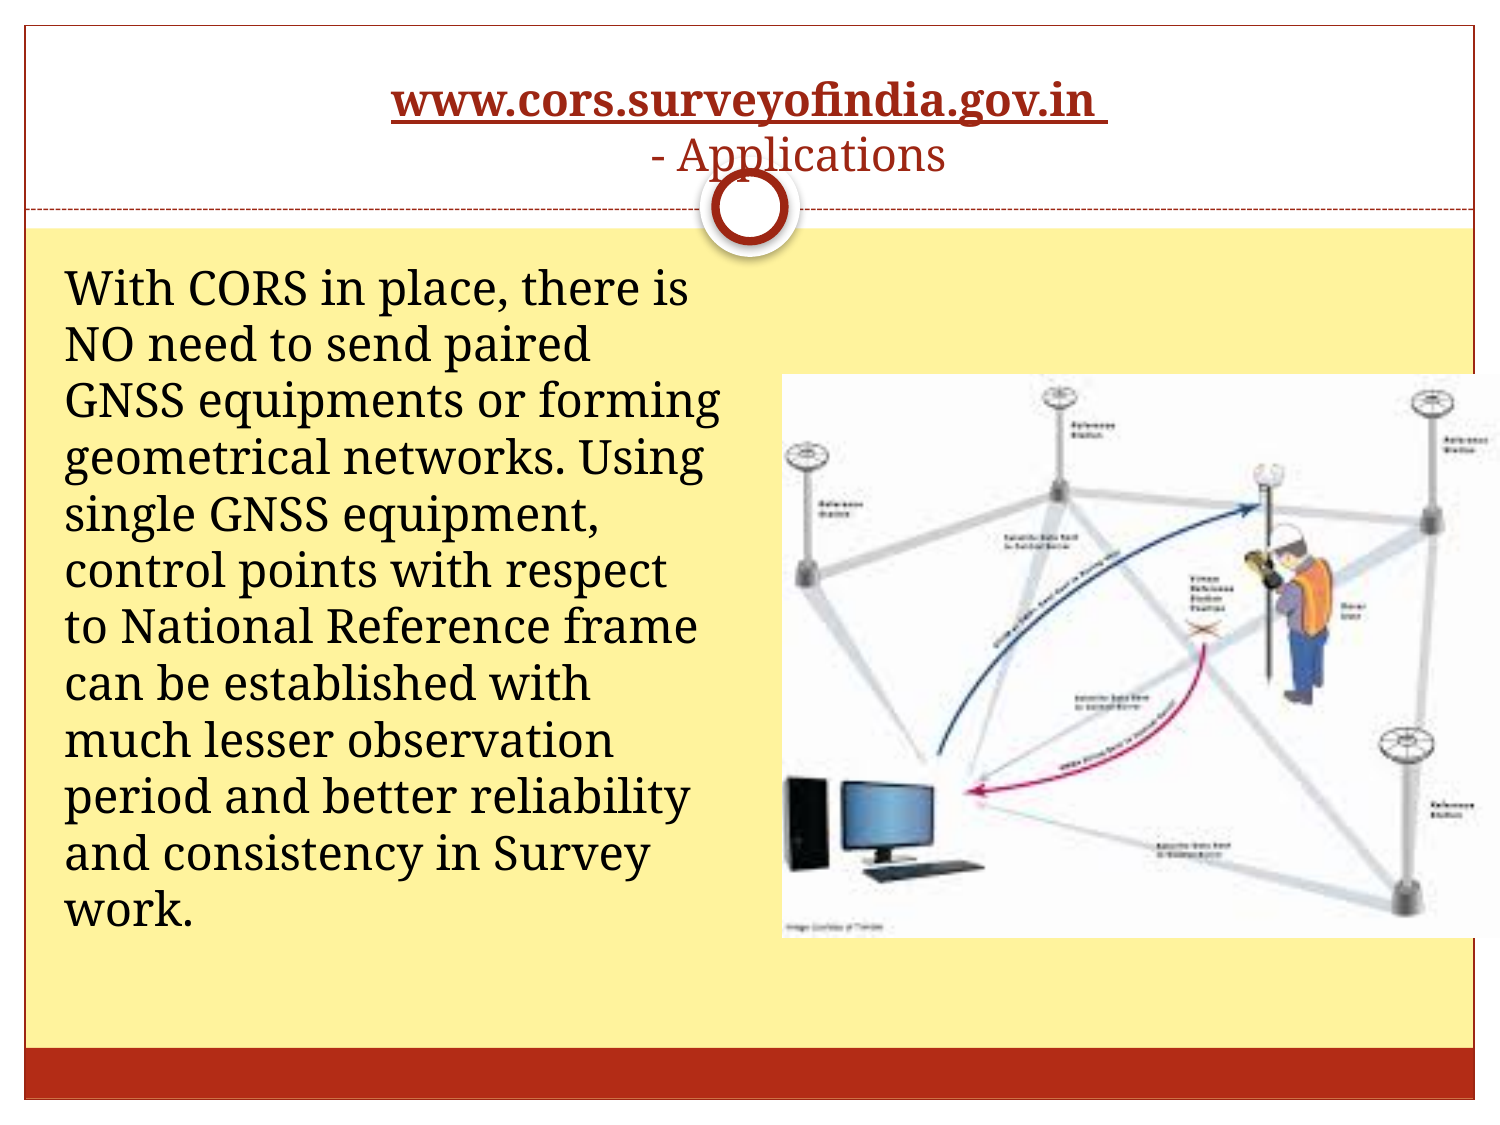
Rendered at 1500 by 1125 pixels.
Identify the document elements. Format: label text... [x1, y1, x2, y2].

text_box With CORS in place, there is NO need to send paired GNSS equipments or forming geometrical networks. Using single GNSS equipment, control points with respect to National Reference frame can be established with much lesser observation period and better reliability and consistency in Survey work. [49, 250, 738, 1001]
picture [781, 374, 1500, 938]
title www.cors.surveyofindia.gov.in - Applications [49, 63, 1450, 188]
